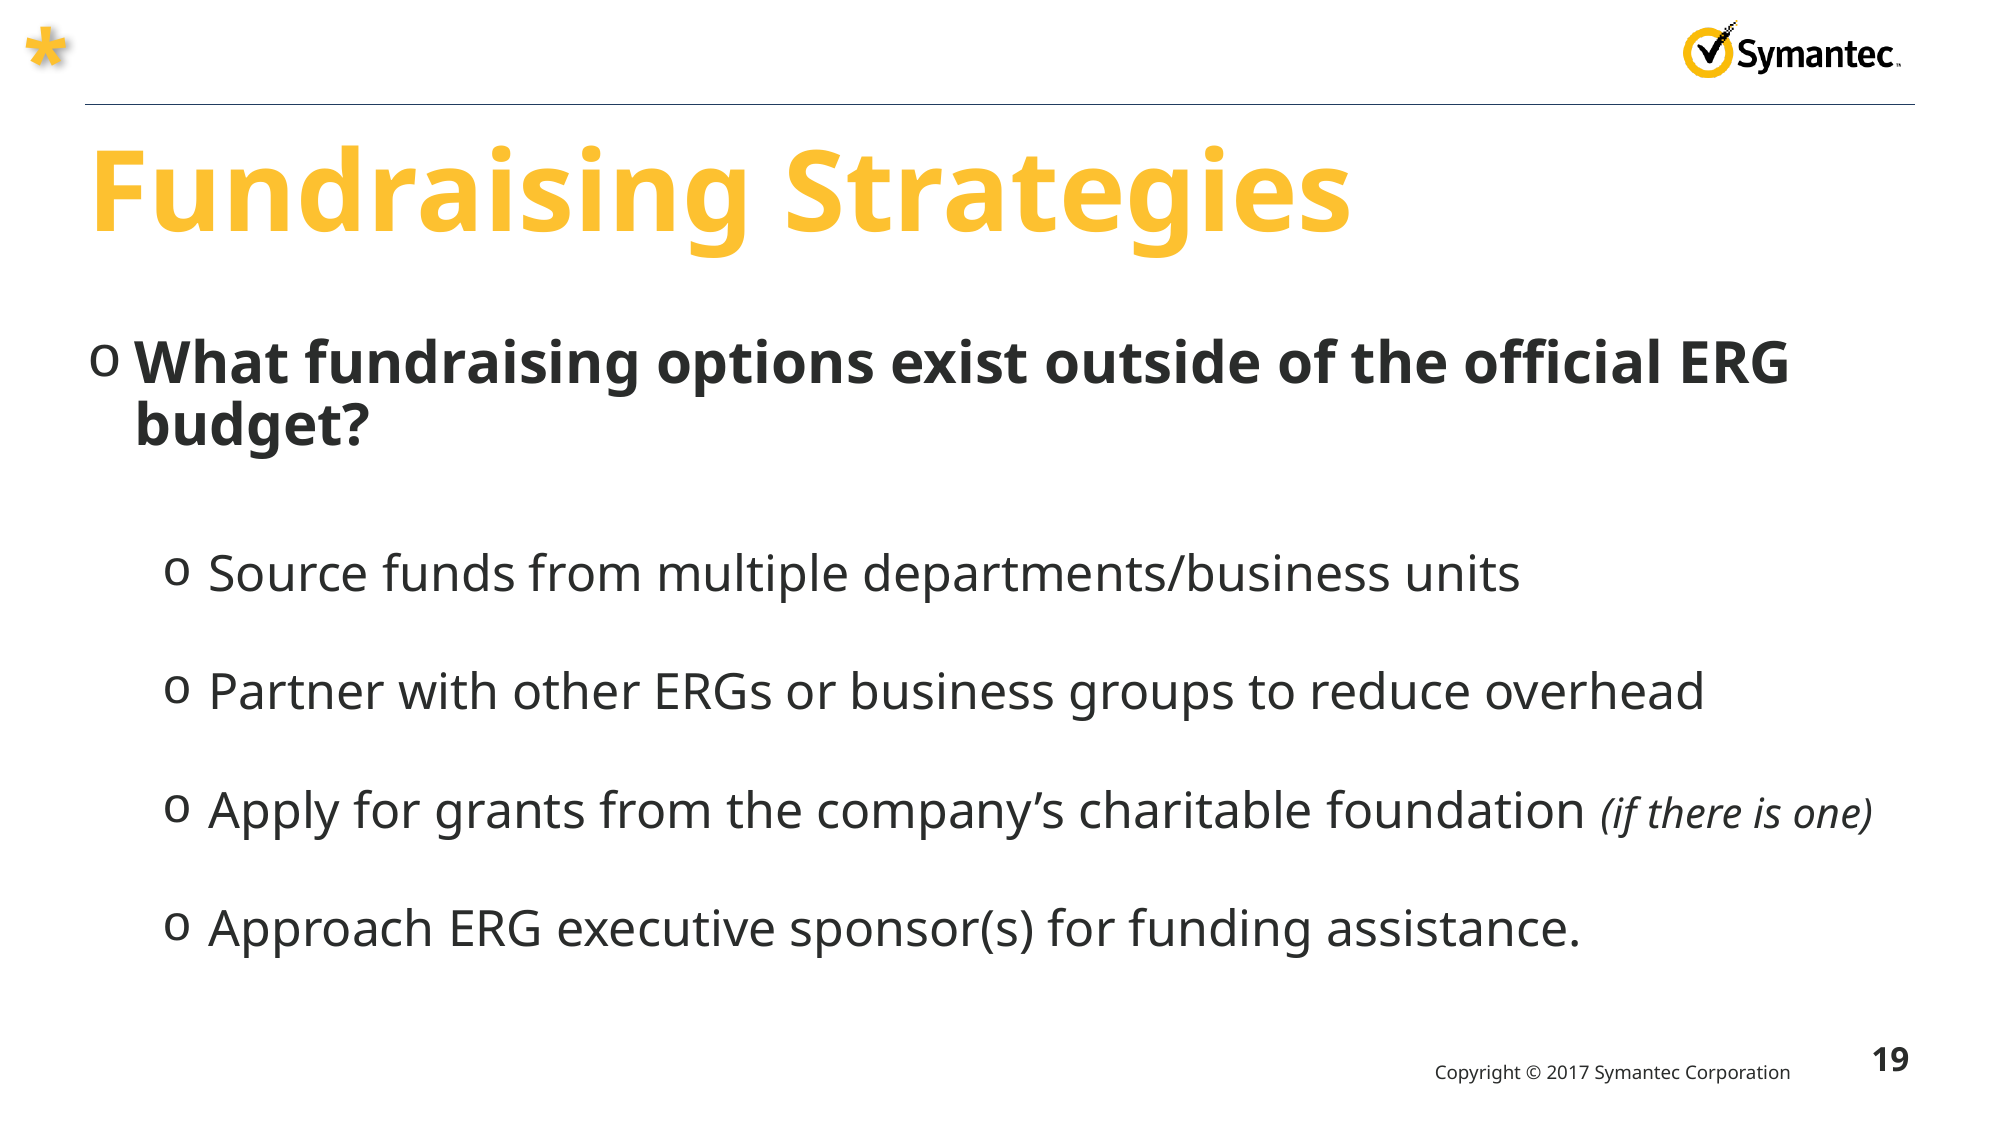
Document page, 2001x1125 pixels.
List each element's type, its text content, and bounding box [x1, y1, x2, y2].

text_box * [8, 0, 79, 115]
list What fundraising options exist outside of the official ERG budget? Source funds from multiple departments/business units Partner with other ERGs or business groups to reduce overhead Apply for grants from the company’s charitable foundation (if there is one) Approach ERG executive sponsor(s) for funding assistance. [86, 332, 1966, 1047]
title Fundraising Strategies [86, 145, 1910, 259]
picture [1683, 20, 1901, 78]
